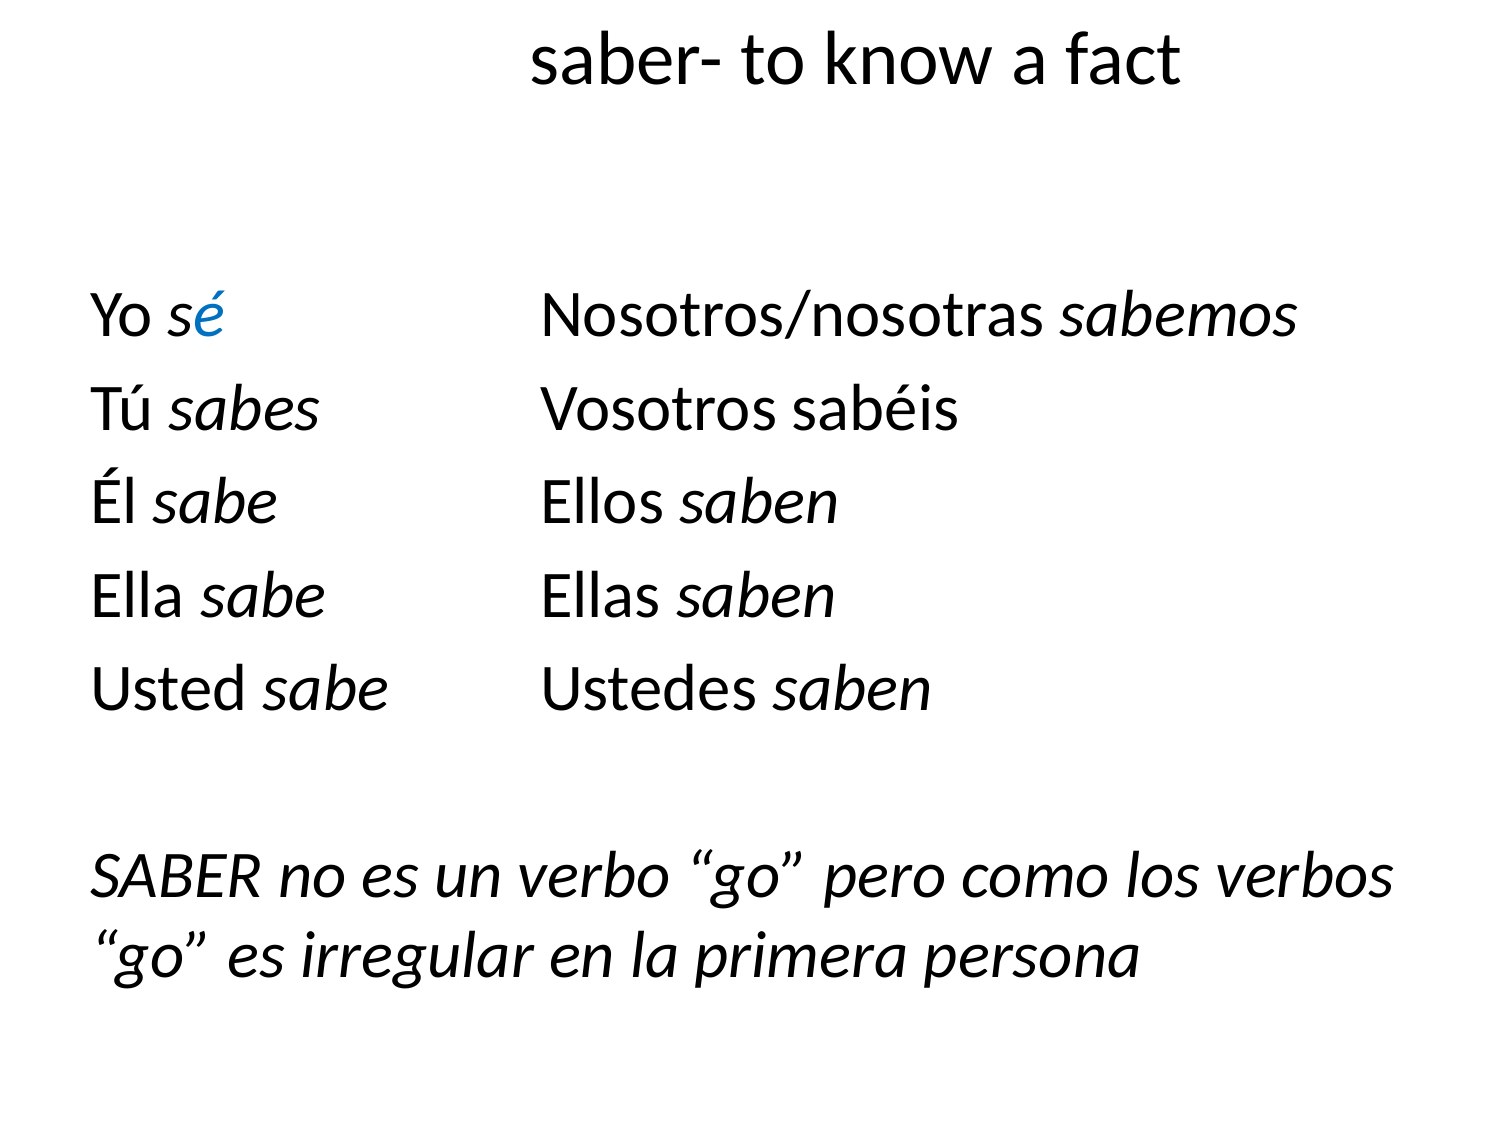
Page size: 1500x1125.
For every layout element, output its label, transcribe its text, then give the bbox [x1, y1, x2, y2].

list Yo sé Nosotros/nosotras sabemos Tú sabes Vosotros sabéis Él sabe Ellos saben Ella sabe Ellas saben Usted sabe Ustedes saben SABER no es un verbo “go” pero como los verbos “go” es irregular en la primera persona [75, 262, 1425, 1005]
title saber- to know a fact [174, 0, 1500, 200]
